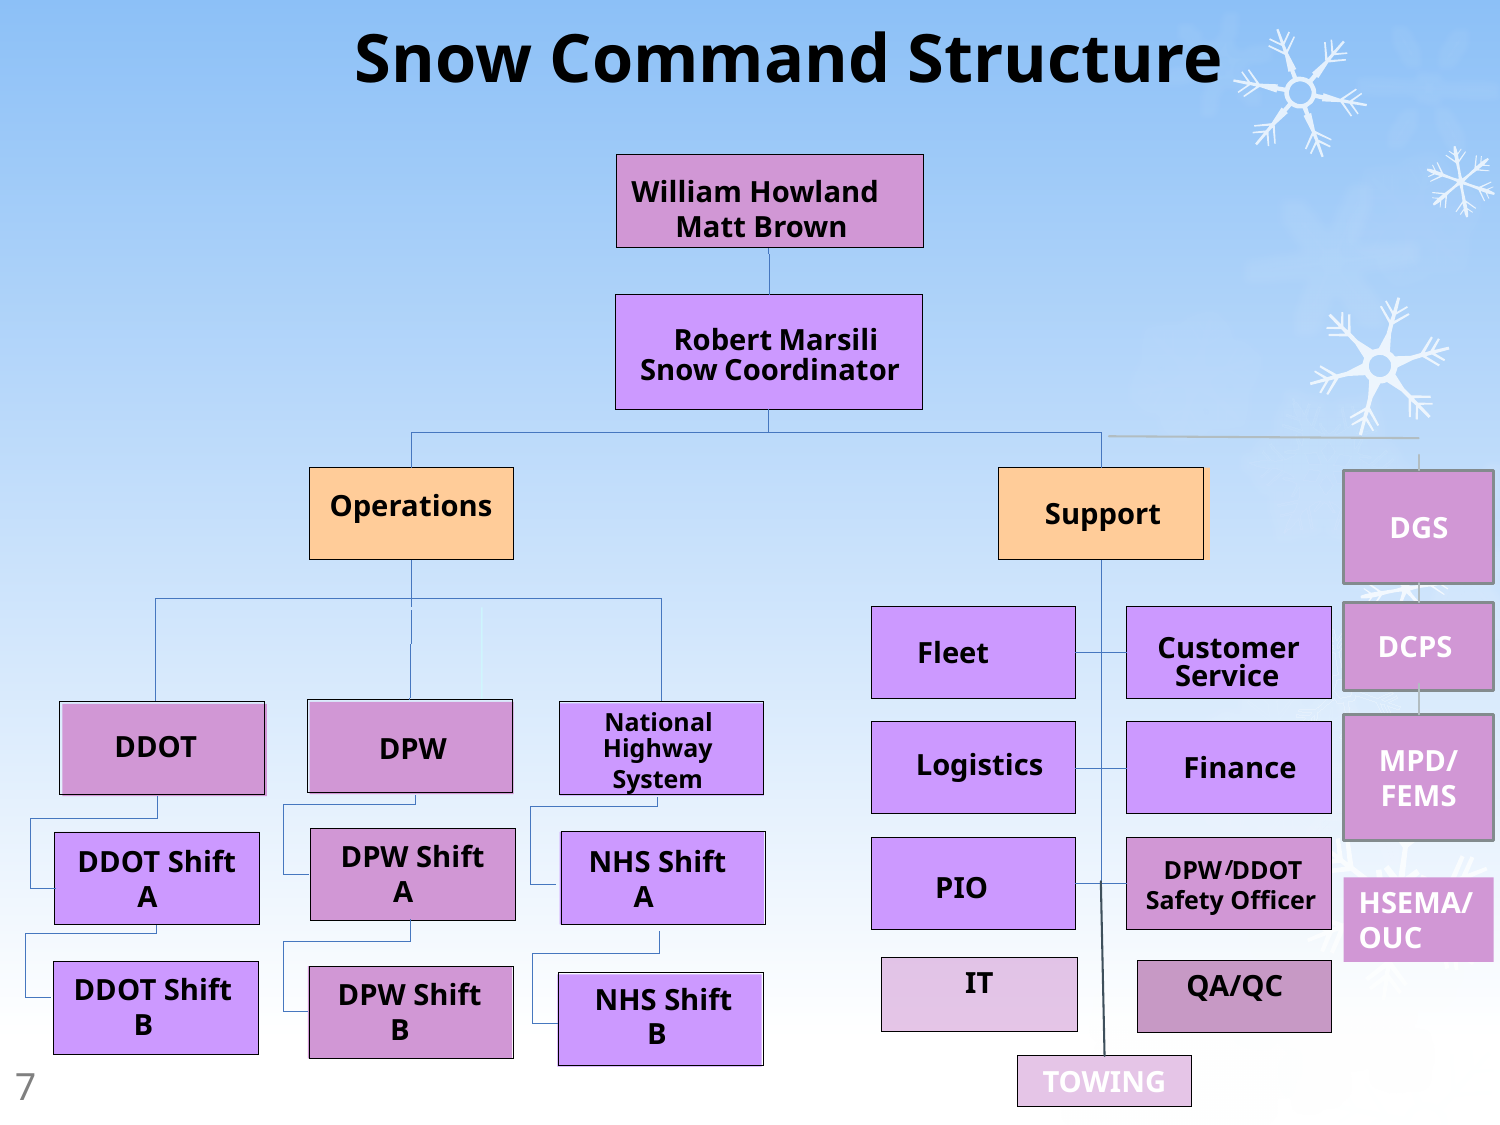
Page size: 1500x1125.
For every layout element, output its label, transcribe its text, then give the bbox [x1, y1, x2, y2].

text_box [24, 151, 1337, 1096]
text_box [1100, 880, 1106, 1057]
text_box HSEMA/OUC [1343, 877, 1494, 962]
text_box DCPS [1342, 601, 1495, 692]
text_box 7 [0, 1055, 125, 1116]
title Snow Command Structure [151, 0, 1427, 113]
text_box DGS [1342, 469, 1495, 585]
text_box MPD/ FEMS [1342, 713, 1495, 842]
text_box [1108, 435, 1420, 439]
